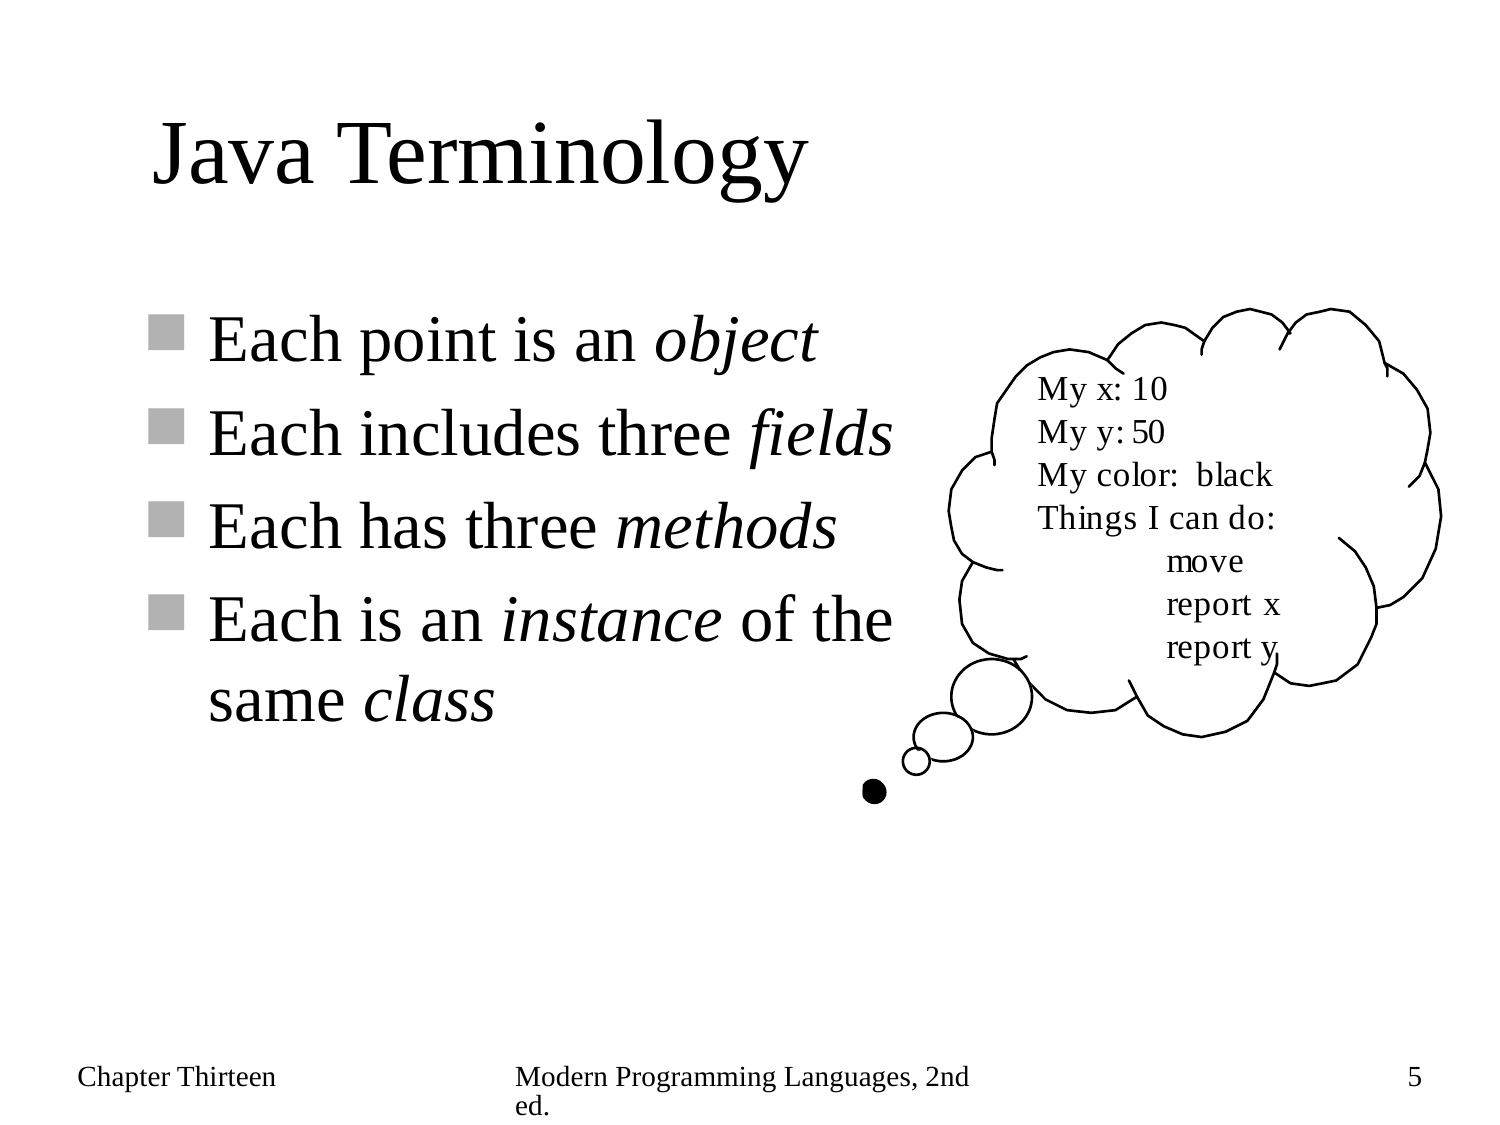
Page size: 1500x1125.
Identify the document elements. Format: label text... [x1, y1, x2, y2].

title Java Terminology [137, 56, 1413, 238]
list Each point is an object Each includes three fields Each has three methods Each is an instance of the same class [137, 287, 938, 963]
footer Modern Programming Languages, 2nd ed. [499, 1036, 1001, 1113]
slide_number 5 [1124, 1036, 1438, 1113]
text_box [862, 287, 1461, 816]
slide_number Chapter Thirteen [62, 1036, 401, 1113]
